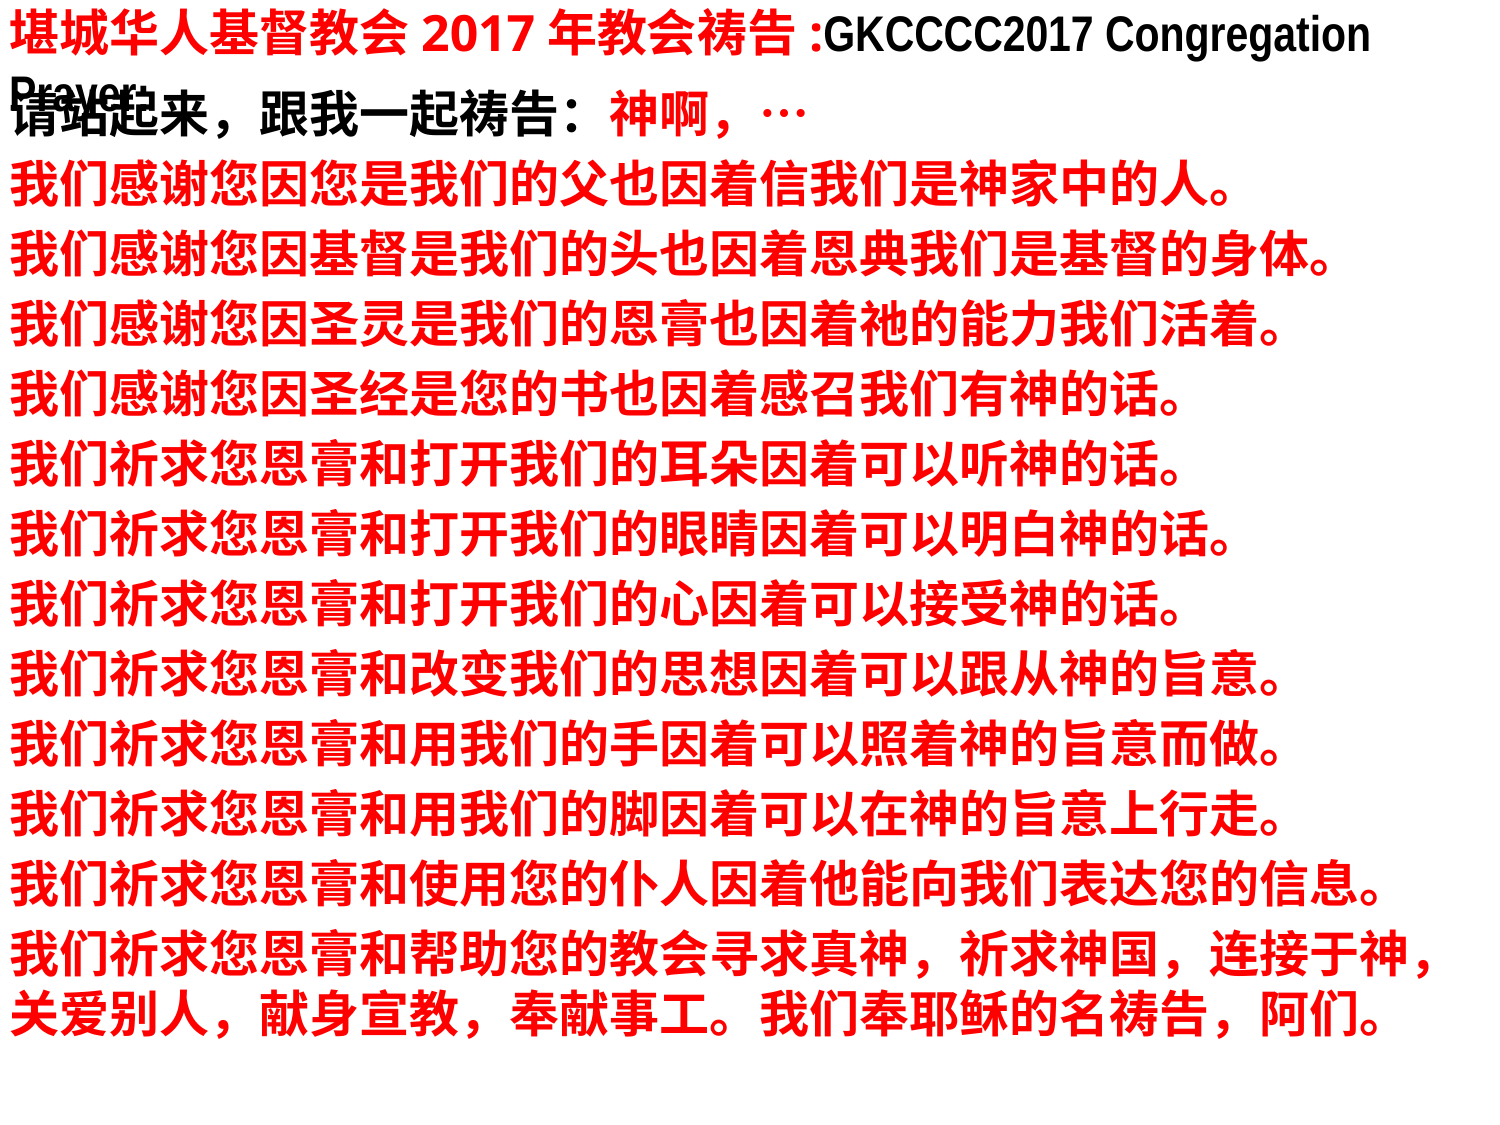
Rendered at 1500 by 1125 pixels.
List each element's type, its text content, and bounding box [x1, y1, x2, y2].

subtitle 堪城华人基督教会2017年教会祷告:GKCCCC2017 Congregation Prayer: [0, 0, 1500, 75]
text_box 请站起来，跟我一起祷告：神啊，… 我们感谢您因您是我们的父也因着信我们是神家中的人。 我们感谢您因基督是我们的头也因着恩典我们是基督的身体。 我们感谢您因圣灵是我们的恩膏也因着祂的能力我们活着。 我们感谢您因圣经是您的书也因着感召我们有神的话。 我们祈求您恩膏和打开我们的耳朵因着可以听神的话。 我们祈求您恩膏和打开我们的眼睛因着可以明白神的话。 我们祈求您恩膏和打开我们的心因着可以接受神的话。 我们祈求您恩膏和改变我们的思想因着可以跟从神的旨意。 我们祈求您恩膏和用我们的手因着可以照着神的旨意而做。 我们祈求您恩膏和用我们的脚因着可以在神的旨意上行走。 我们祈求您恩膏和使用您的仆人因着他能向我们表达您的信息。 我们祈求您恩膏和帮助您的教会寻求真神，祈求神国，连接于神，关爱别人，献身宣教，奉献事工。我们奉耶稣的名祷告，阿们。 [0, 75, 1500, 294]
